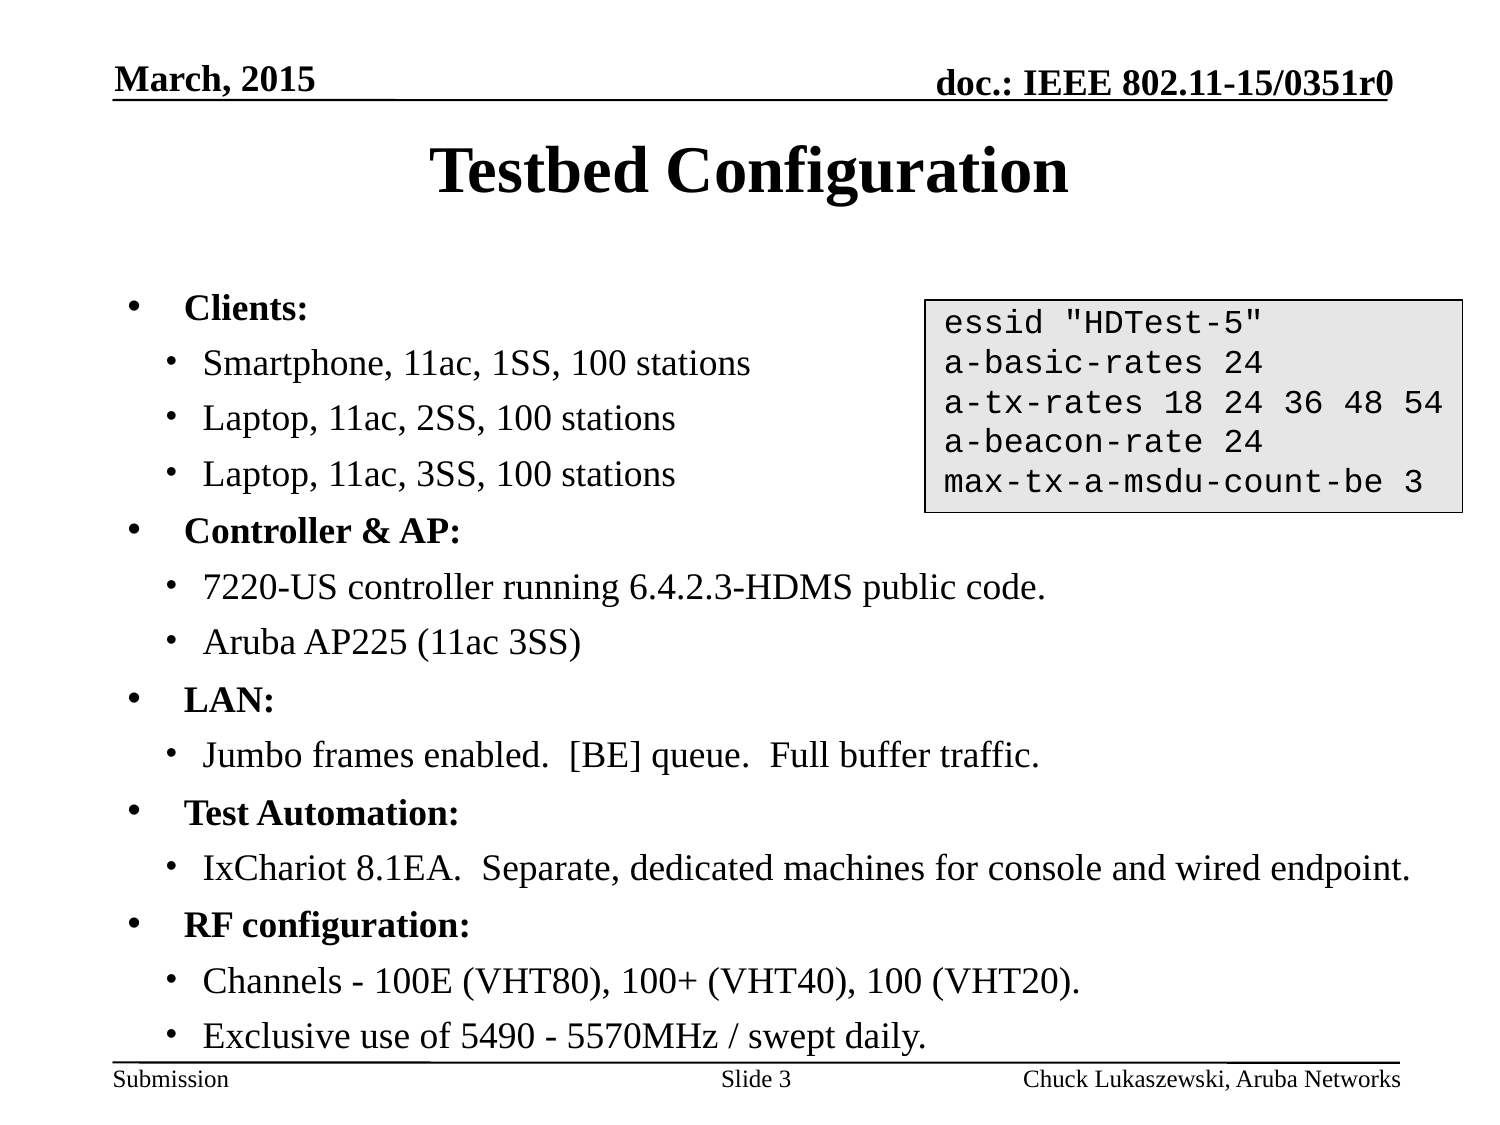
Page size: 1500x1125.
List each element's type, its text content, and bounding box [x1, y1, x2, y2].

title Testbed Configuration [112, 112, 1388, 220]
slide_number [114, 54, 423, 100]
list Clients: Smartphone, 11ac, 1SS, 100 stations Laptop, 11ac, 2SS, 100 stations Laptop, 11ac, 3SS, 100 stations Controller & AP: 7220-US controller running 6.4.2.3-HDMS public code. Aruba AP225 (11ac 3SS) LAN: Jumbo frames enabled. [BE] queue. Full buffer traffic. Test Automation: IxChariot 8.1EA. Separate, dedicated machines for console and wired endpoint. RF configuration: Channels - 100E (VHT80), 100+ (VHT40), 100 (VHT20). Exclusive use of 5490 - 5570MHz / swept daily. [112, 274, 1451, 1000]
slide_number Slide 3 [712, 1061, 800, 1123]
text_box essid "HDTest-5" a-basic-rates 24 a-tx-rates 18 24 36 48 54 a-beacon-rate 24 max-tx-a-msdu-count-be 3 [924, 299, 1463, 513]
footer Chuck Lukaszewski, Aruba Networks [878, 1061, 1402, 1093]
